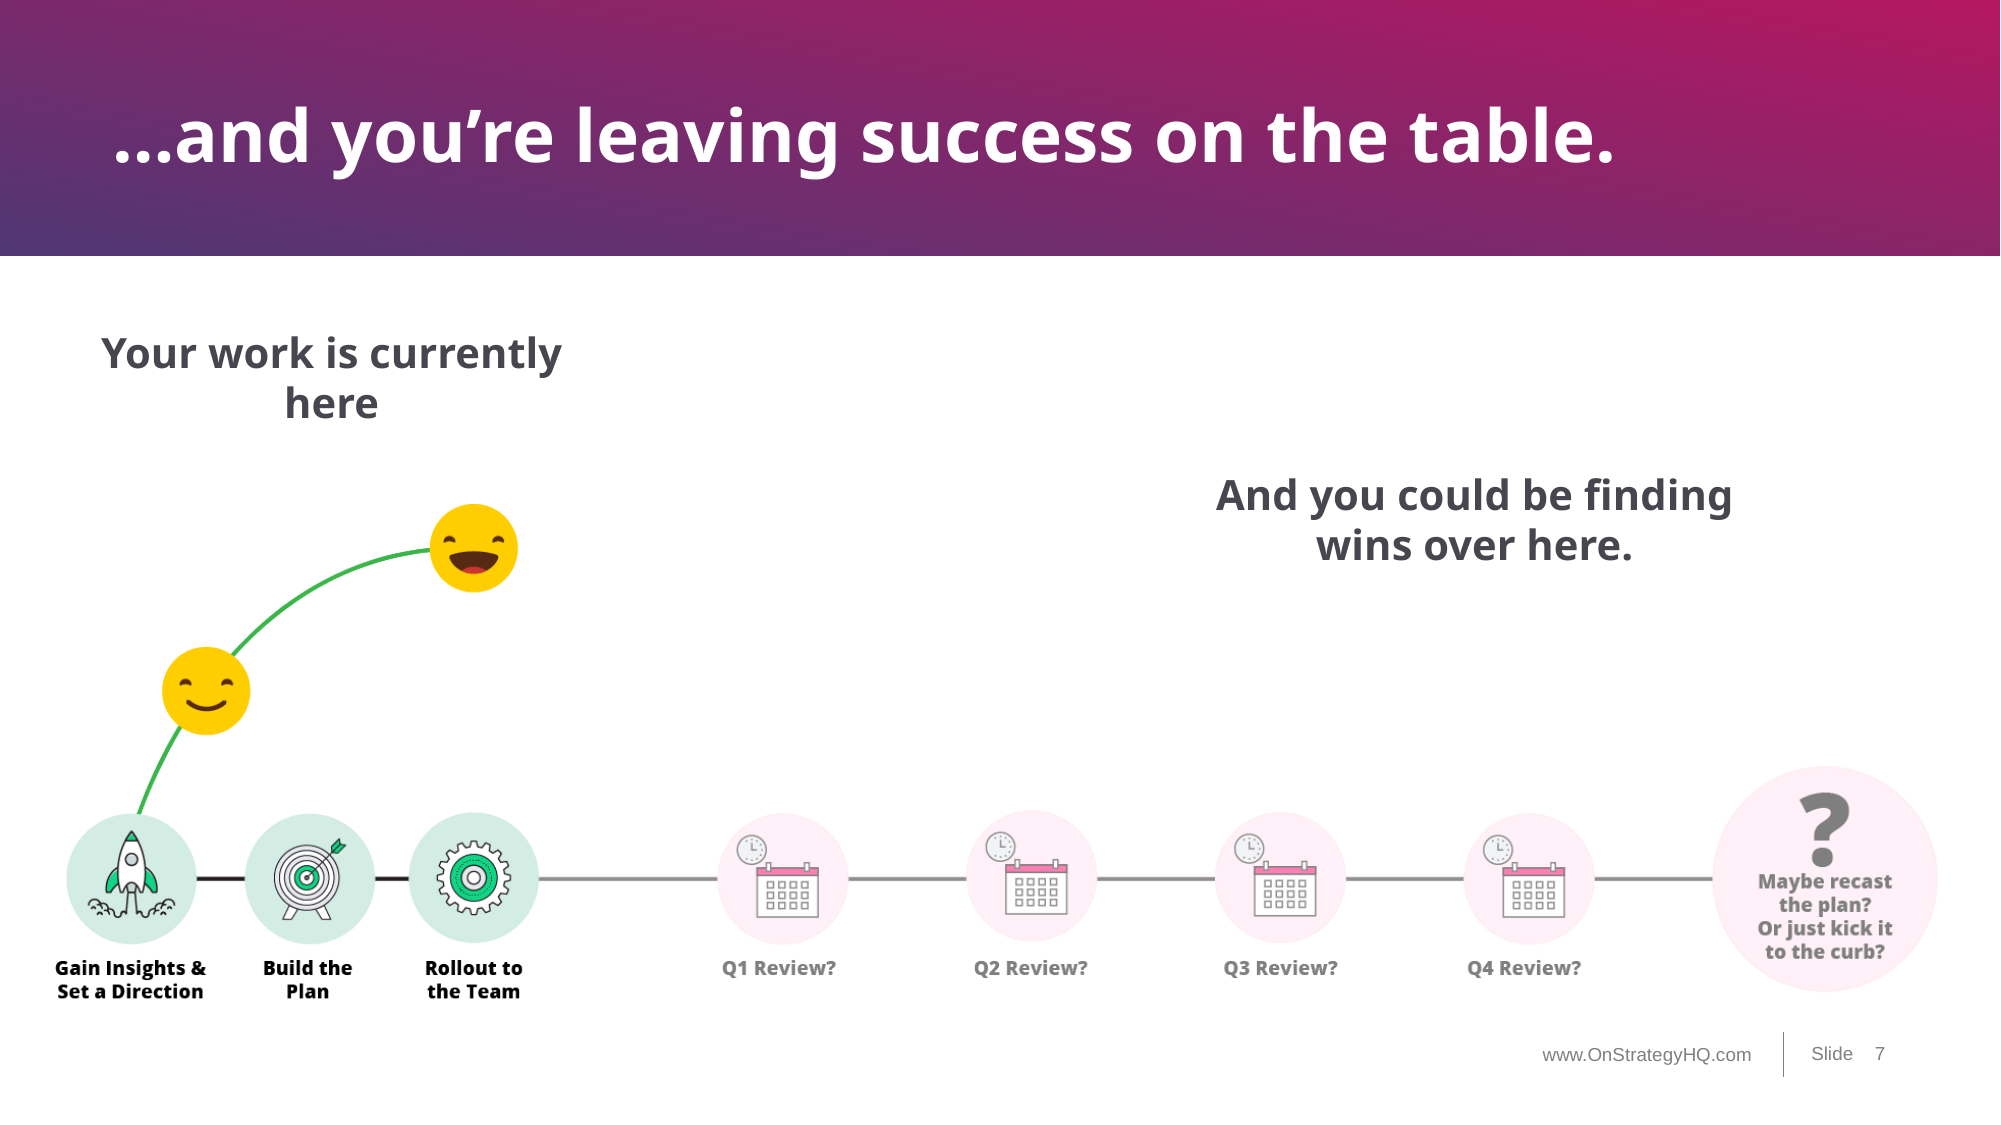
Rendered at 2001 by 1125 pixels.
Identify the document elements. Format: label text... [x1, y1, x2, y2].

picture [52, 504, 1938, 1019]
text_box And you could be finding wins over here. [1200, 464, 1750, 505]
text_box [0, 0, 2000, 256]
text_box …and you’re leaving success on the table. [108, 85, 2000, 227]
text_box Your work is currently here [79, 322, 584, 477]
